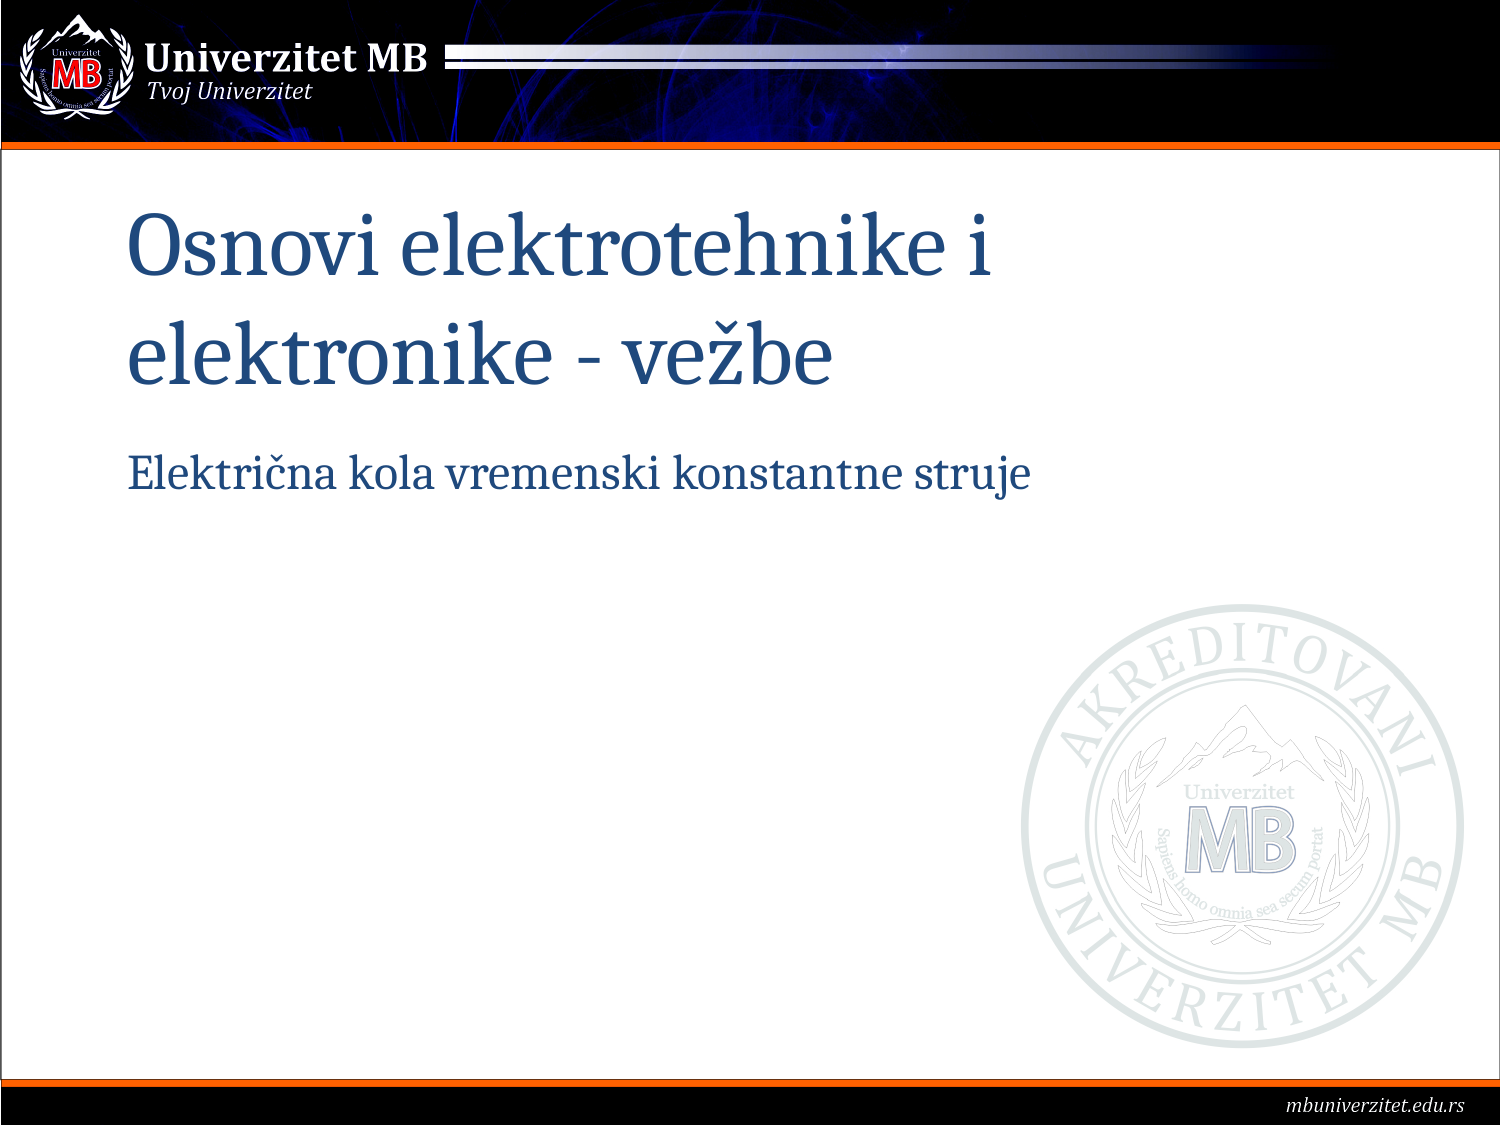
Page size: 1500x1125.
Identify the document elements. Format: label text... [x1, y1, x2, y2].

picture [0, 0, 1500, 1125]
title Osnovi elektrotehnike i elektronike - vežbe [112, 172, 1388, 414]
subtitle Električna kola vremenski konstantne struje [112, 432, 1281, 823]
